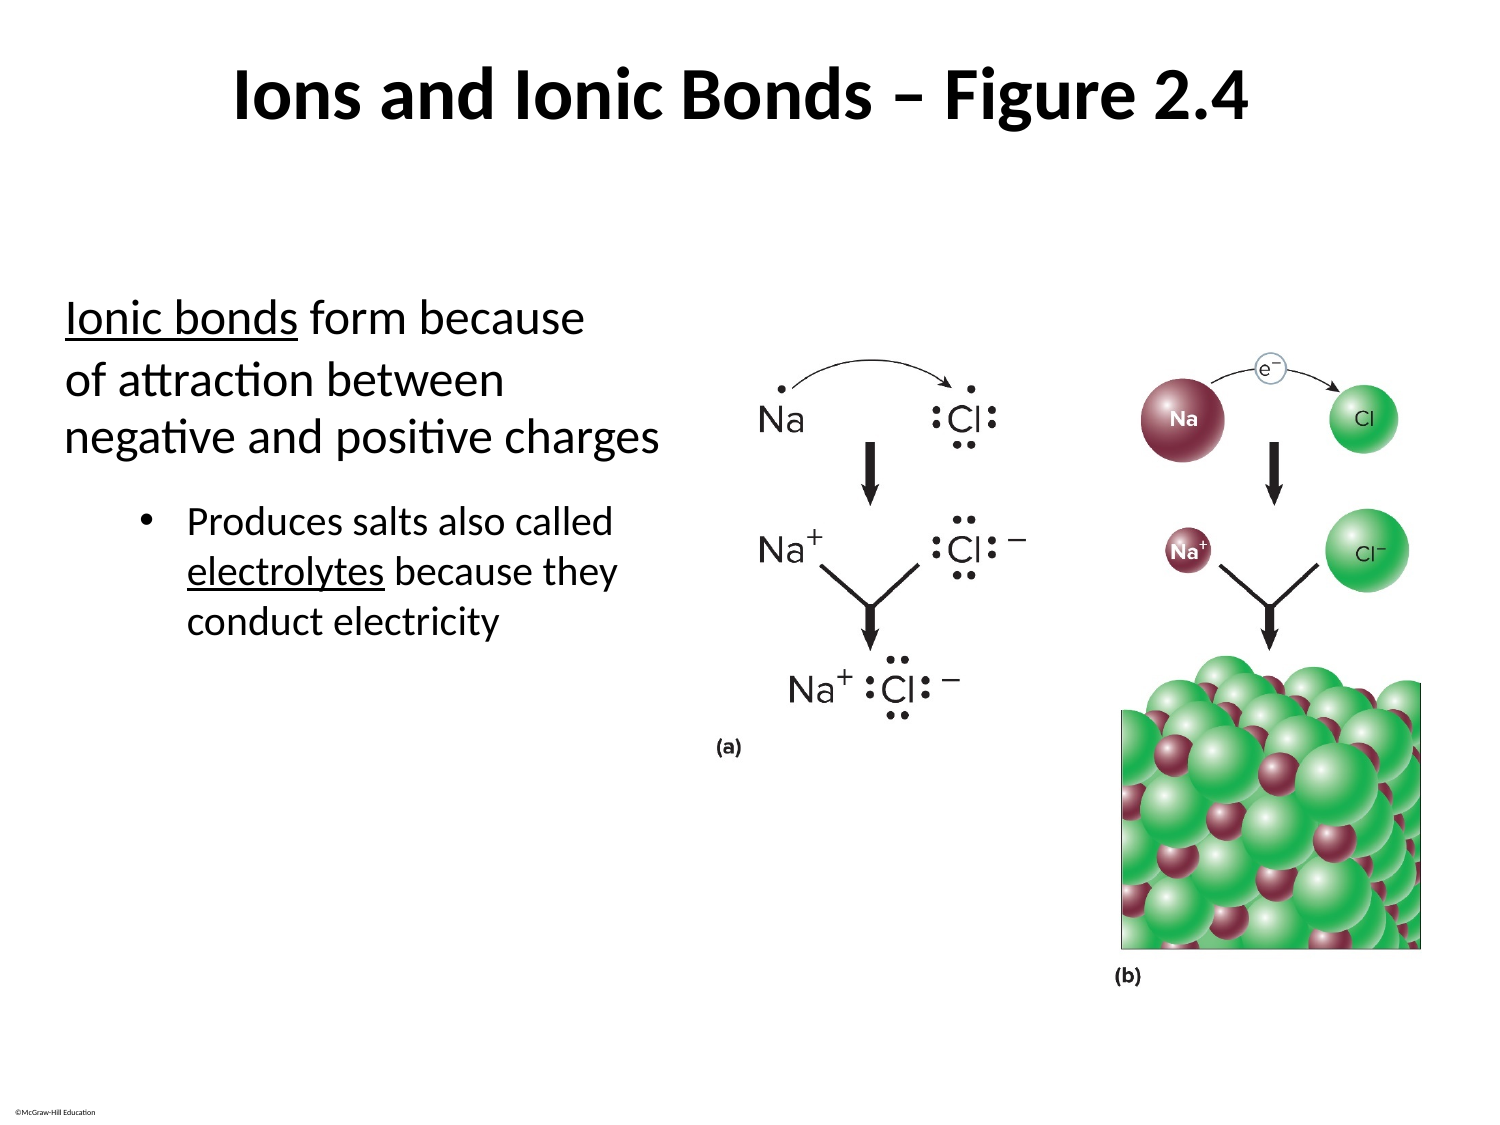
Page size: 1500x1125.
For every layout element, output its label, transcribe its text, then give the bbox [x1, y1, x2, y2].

title Ions and Ionic Bonds – Figure 2.4 [186, 37, 1314, 138]
list negative and positive charges [49, 396, 710, 485]
list Ionic bonds form because [50, 277, 675, 350]
list of attraction between [50, 338, 546, 396]
picture [715, 351, 1423, 988]
list Produces salts also called electrolytes because they conduct electricity [124, 486, 663, 644]
